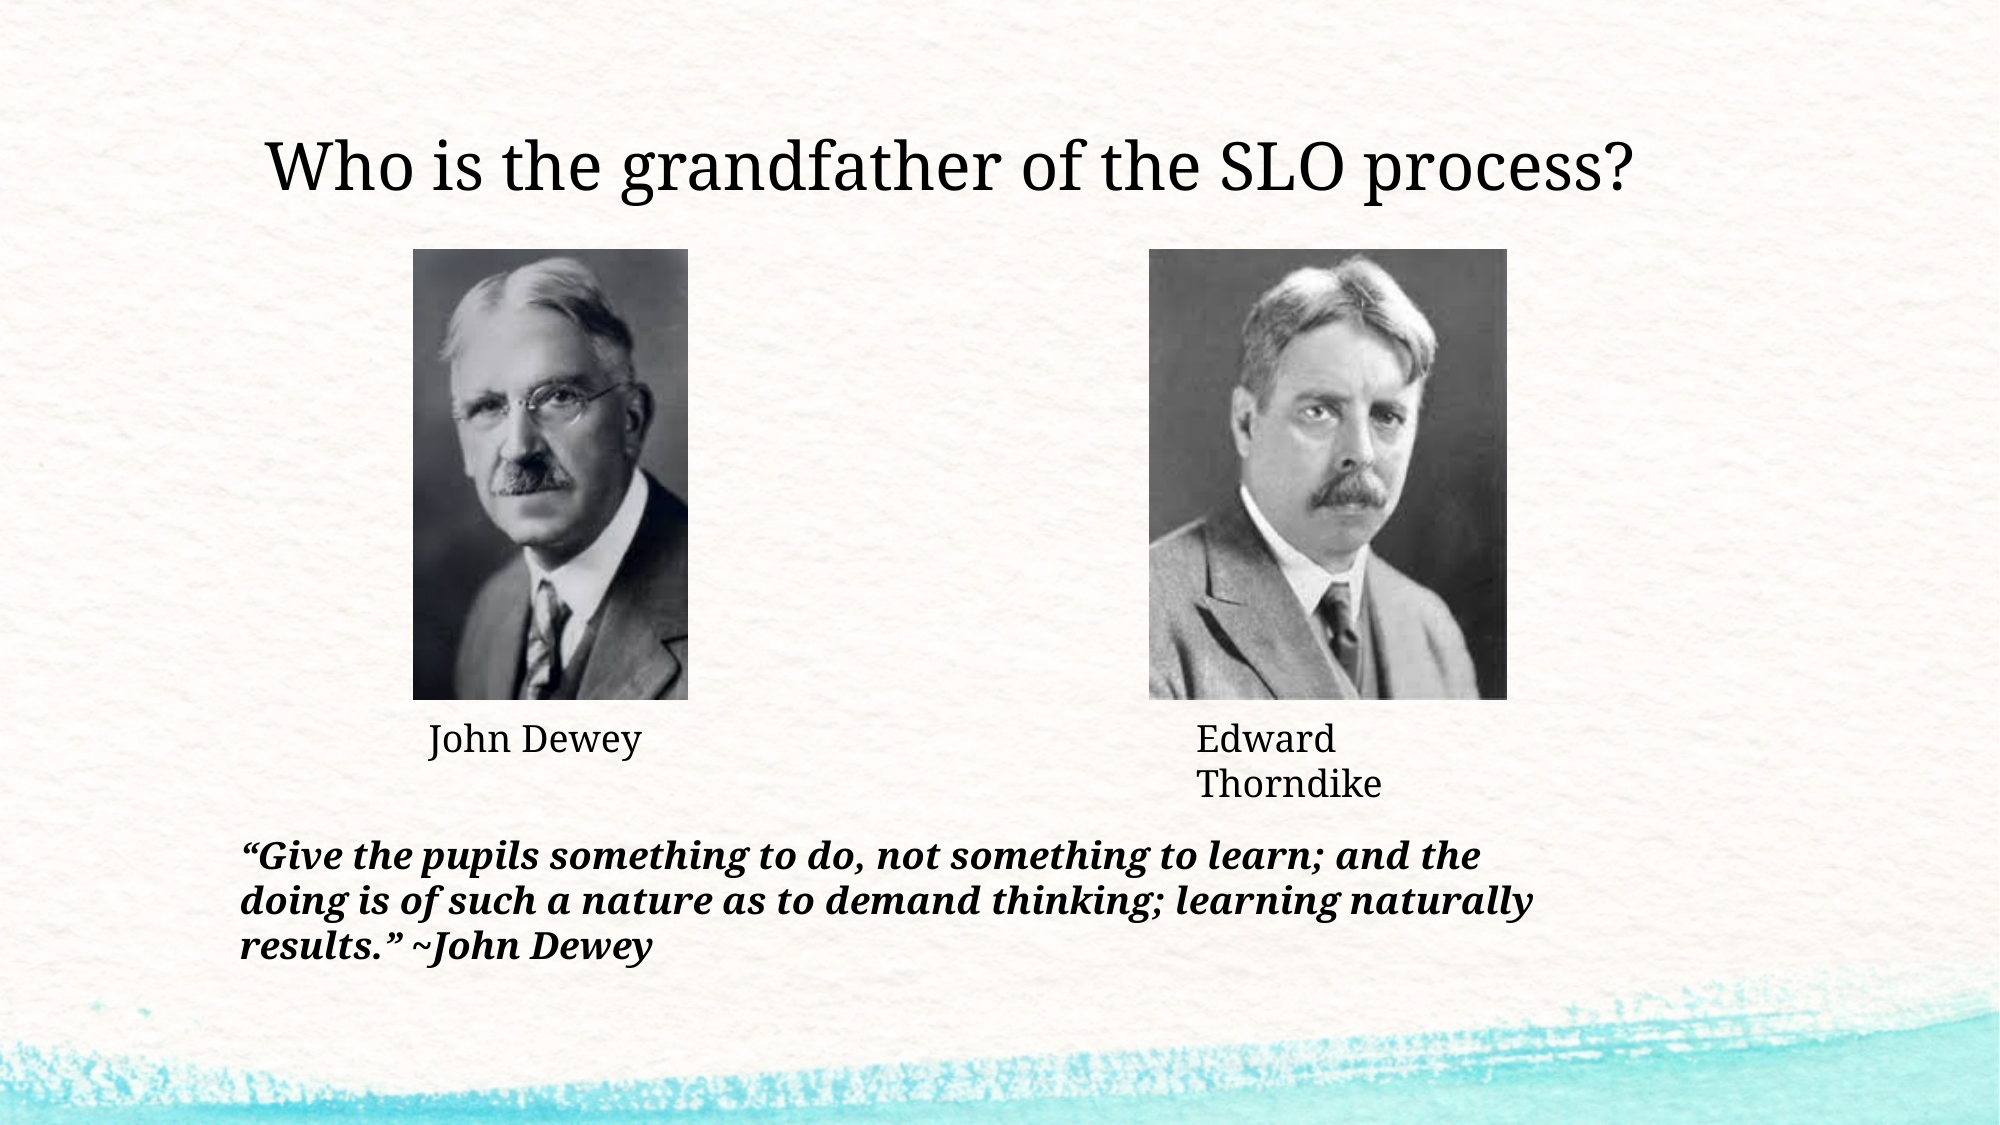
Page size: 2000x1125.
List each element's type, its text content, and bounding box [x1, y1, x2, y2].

text_box John Dewey [413, 707, 702, 767]
picture [0, 0, 2000, 1125]
text_box “Give the pupils something to do, not something to learn; and the doing is of such a nature as to demand thinking; learning naturally results.” ~John Dewey [224, 824, 1600, 975]
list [413, 249, 688, 700]
title Who is the grandfather of the SLO process? [249, 24, 1825, 213]
text_box Edward Thorndike [1181, 707, 1534, 812]
